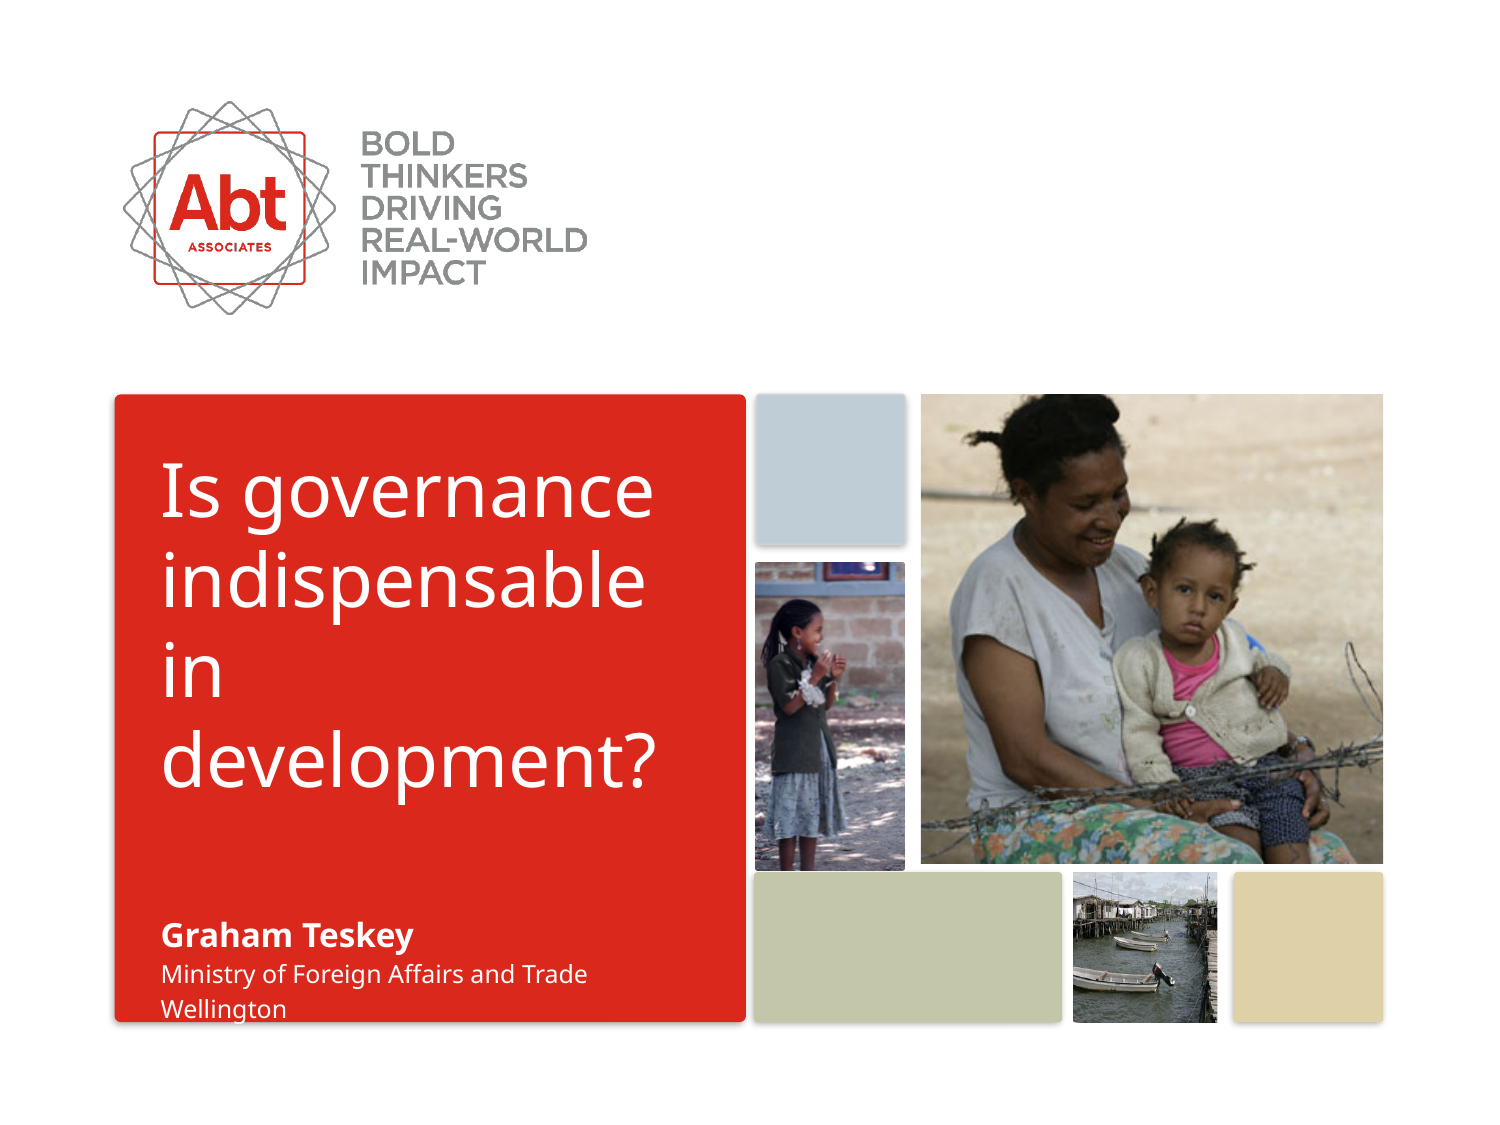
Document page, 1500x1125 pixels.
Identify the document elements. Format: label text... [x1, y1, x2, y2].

picture [753, 560, 906, 872]
text_box [1233, 871, 1384, 1023]
picture [1032, 871, 1218, 1032]
list Is governance indispensable in development? Graham Teskey Ministry of Foreign Affairs and Trade Wellington August 7th, 2019 [145, 434, 706, 1003]
text_box [755, 393, 906, 546]
picture [123, 101, 587, 315]
text_box [753, 871, 1029, 1023]
picture [920, 394, 1384, 864]
